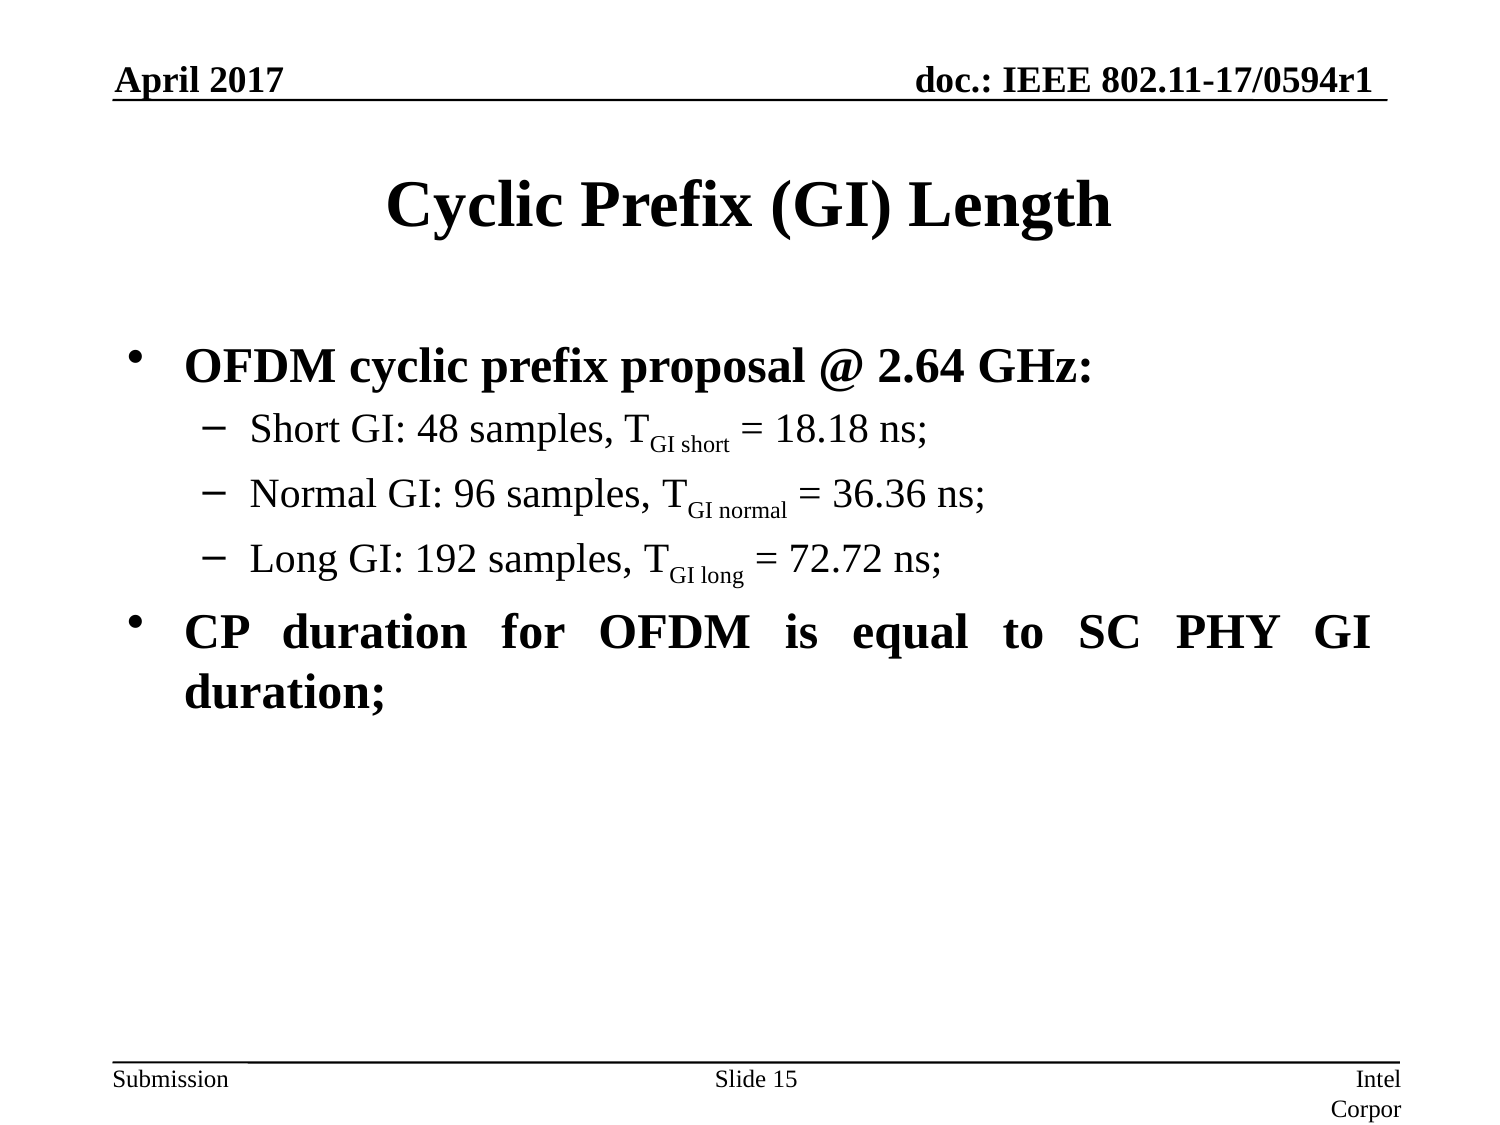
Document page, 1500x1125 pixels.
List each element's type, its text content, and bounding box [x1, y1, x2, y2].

footer Intel Corporation [1325, 1062, 1402, 1093]
slide_number Slide 15 [712, 1062, 800, 1093]
list OFDM cyclic prefix proposal @ 2.64 GHz: Short GI: 48 samples, TGI short = 18.18 ns; Normal GI: 96 samples, TGI normal = 36.36 ns; Long GI: 192 samples, TGI long = 72.72 ns; CP duration for OFDM is equal to SC PHY GI duration; [112, 324, 1388, 1000]
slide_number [114, 54, 316, 100]
title Cyclic Prefix (GI) Length [112, 112, 1388, 288]
